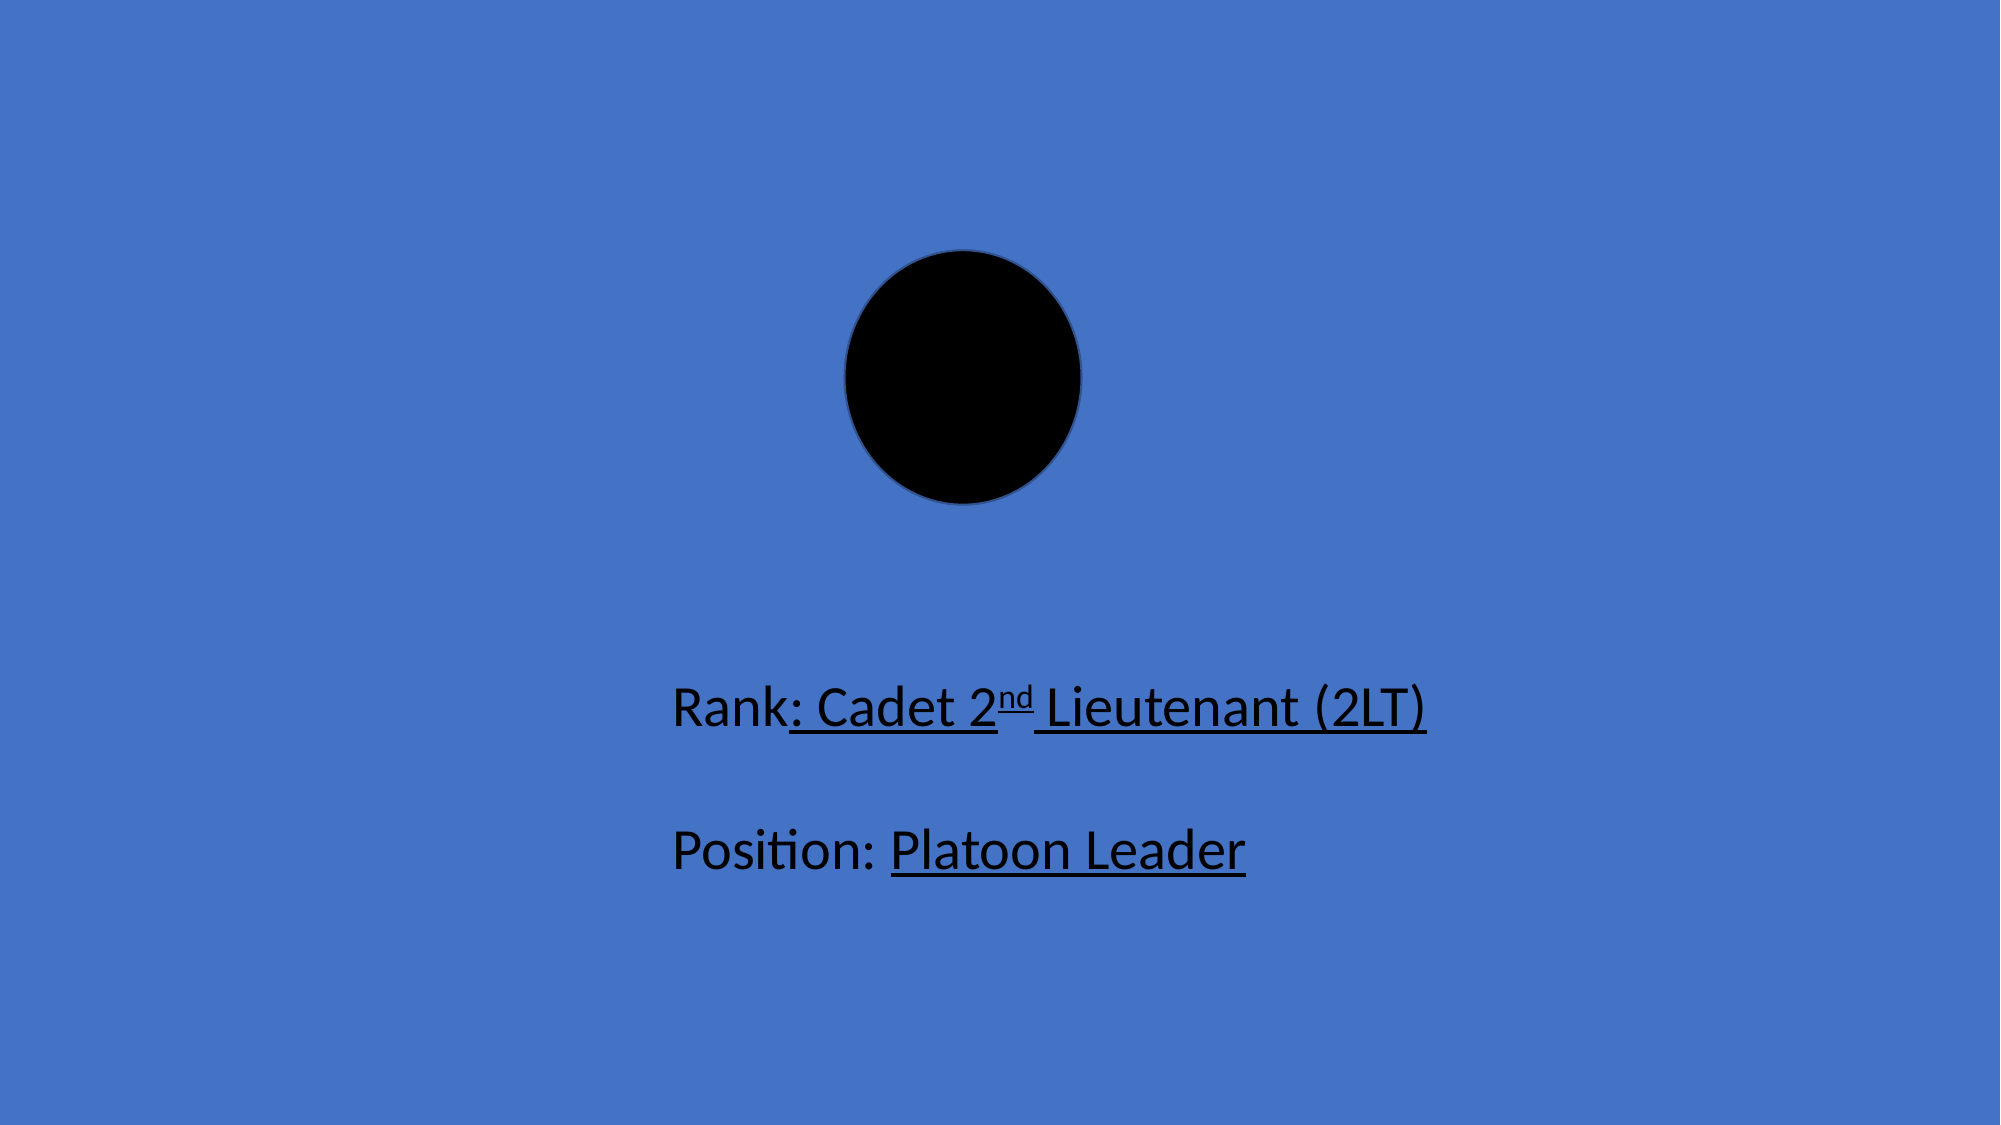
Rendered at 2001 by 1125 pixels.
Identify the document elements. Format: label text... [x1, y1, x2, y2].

text_box [844, 250, 1082, 505]
text_box Rank: Cadet 2nd Lieutenant (2LT) [657, 660, 1470, 746]
text_box Position: Platoon Leader [657, 803, 1269, 889]
